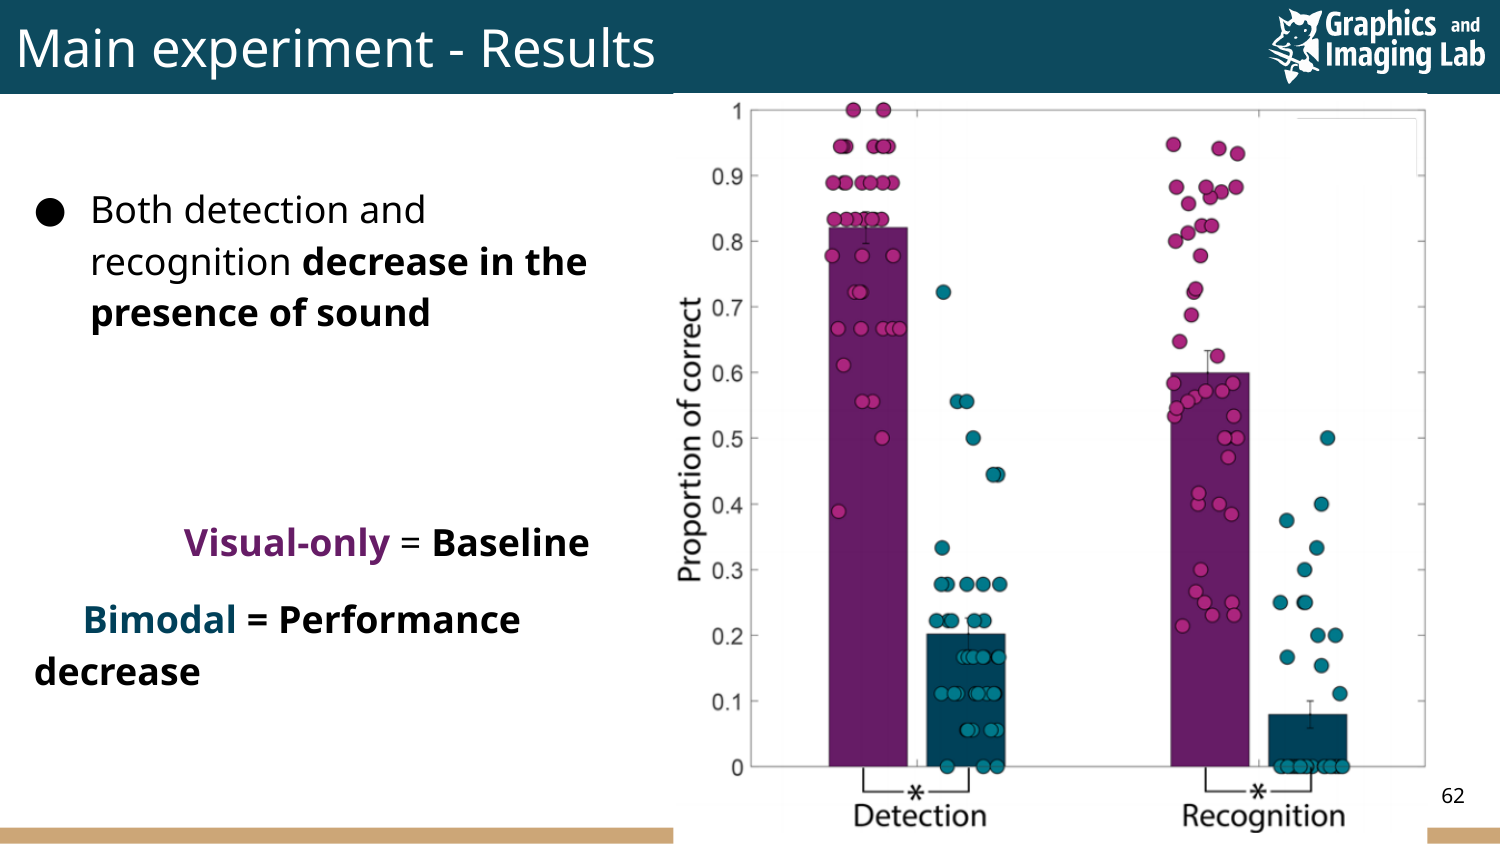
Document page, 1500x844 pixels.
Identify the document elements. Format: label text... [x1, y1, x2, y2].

list Both detection and recognition decrease in the presence of sound Visual-only = Baseline Bimodal = Performance decrease [0, 93, 652, 844]
title Main experiment - Results [0, 0, 1500, 94]
slide_number 62 [1432, 764, 1480, 830]
picture [1260, 3, 1494, 89]
picture [673, 93, 1428, 844]
